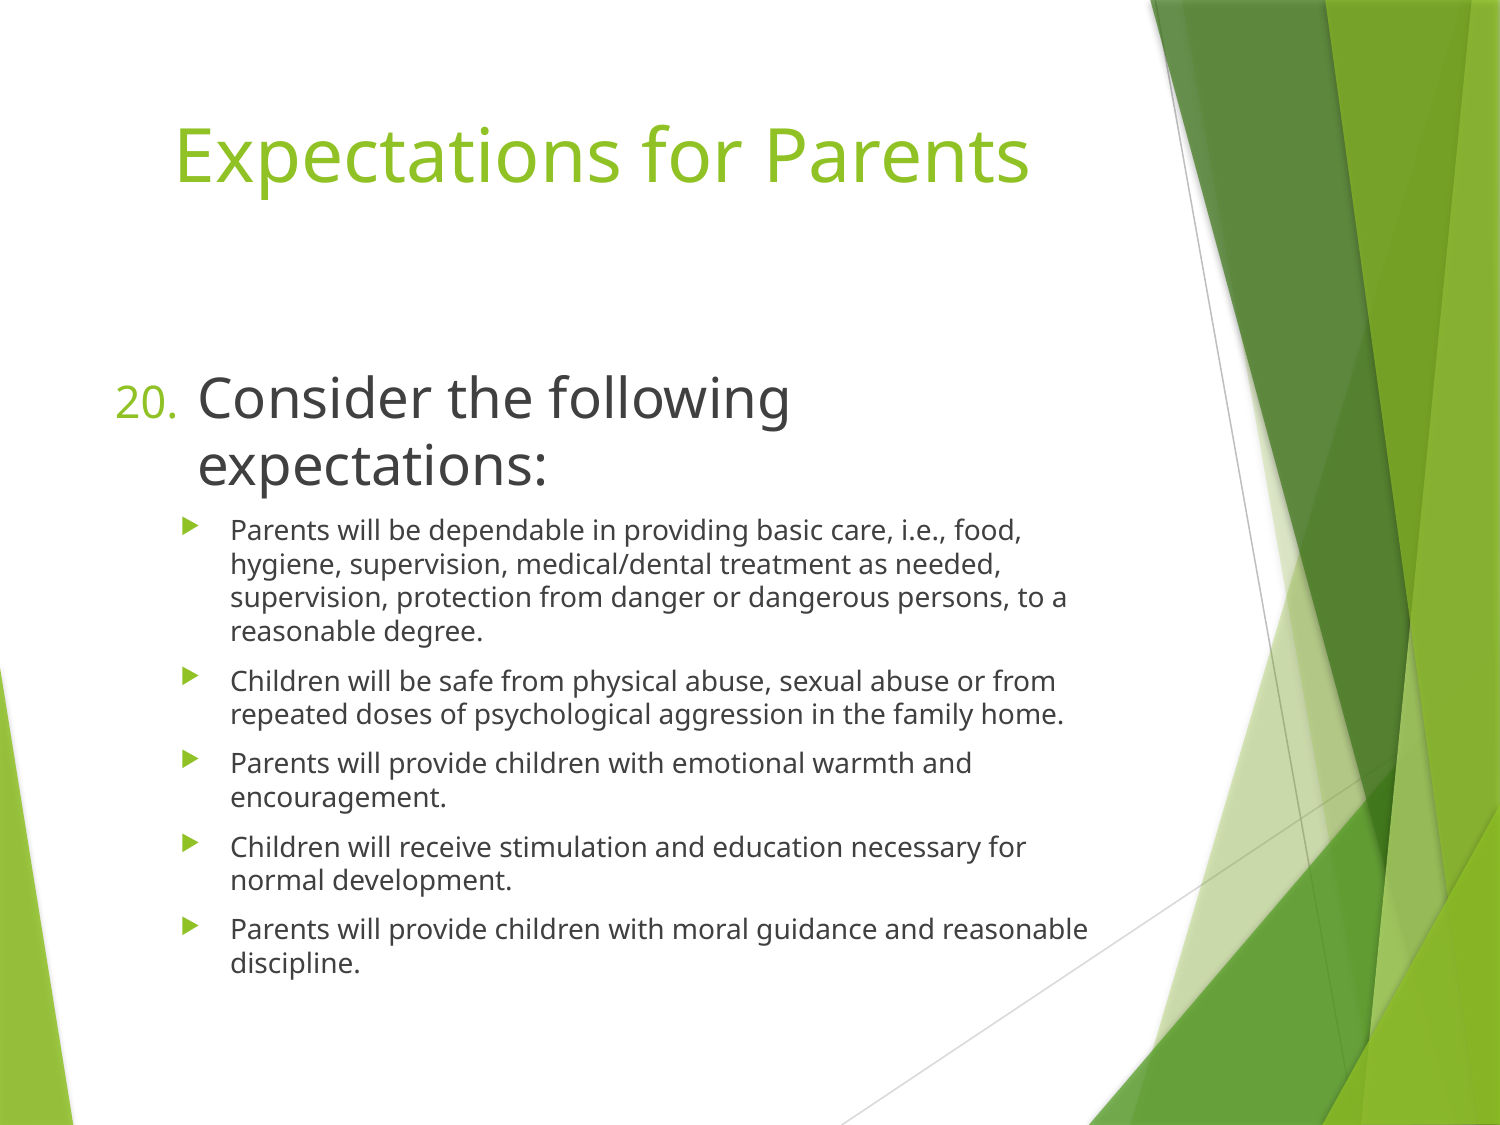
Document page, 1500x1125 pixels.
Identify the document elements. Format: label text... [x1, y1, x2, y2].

title Expectations for Parents [99, 99, 1142, 317]
list Consider the following expectations: Parents will be dependable in providing basic care, i.e., food, hygiene, supervision, medical/dental treatment as needed, supervision, protection from danger or dangerous persons, to a reasonable degree. Children will be safe from physical abuse, sexual abuse or from repeated doses of psychological aggression in the family home. Parents will provide children with emotional warmth and encouragement. Children will receive stimulation and education necessary for normal development. Parents will provide children with moral guidance and reasonable discipline. [99, 354, 1142, 992]
